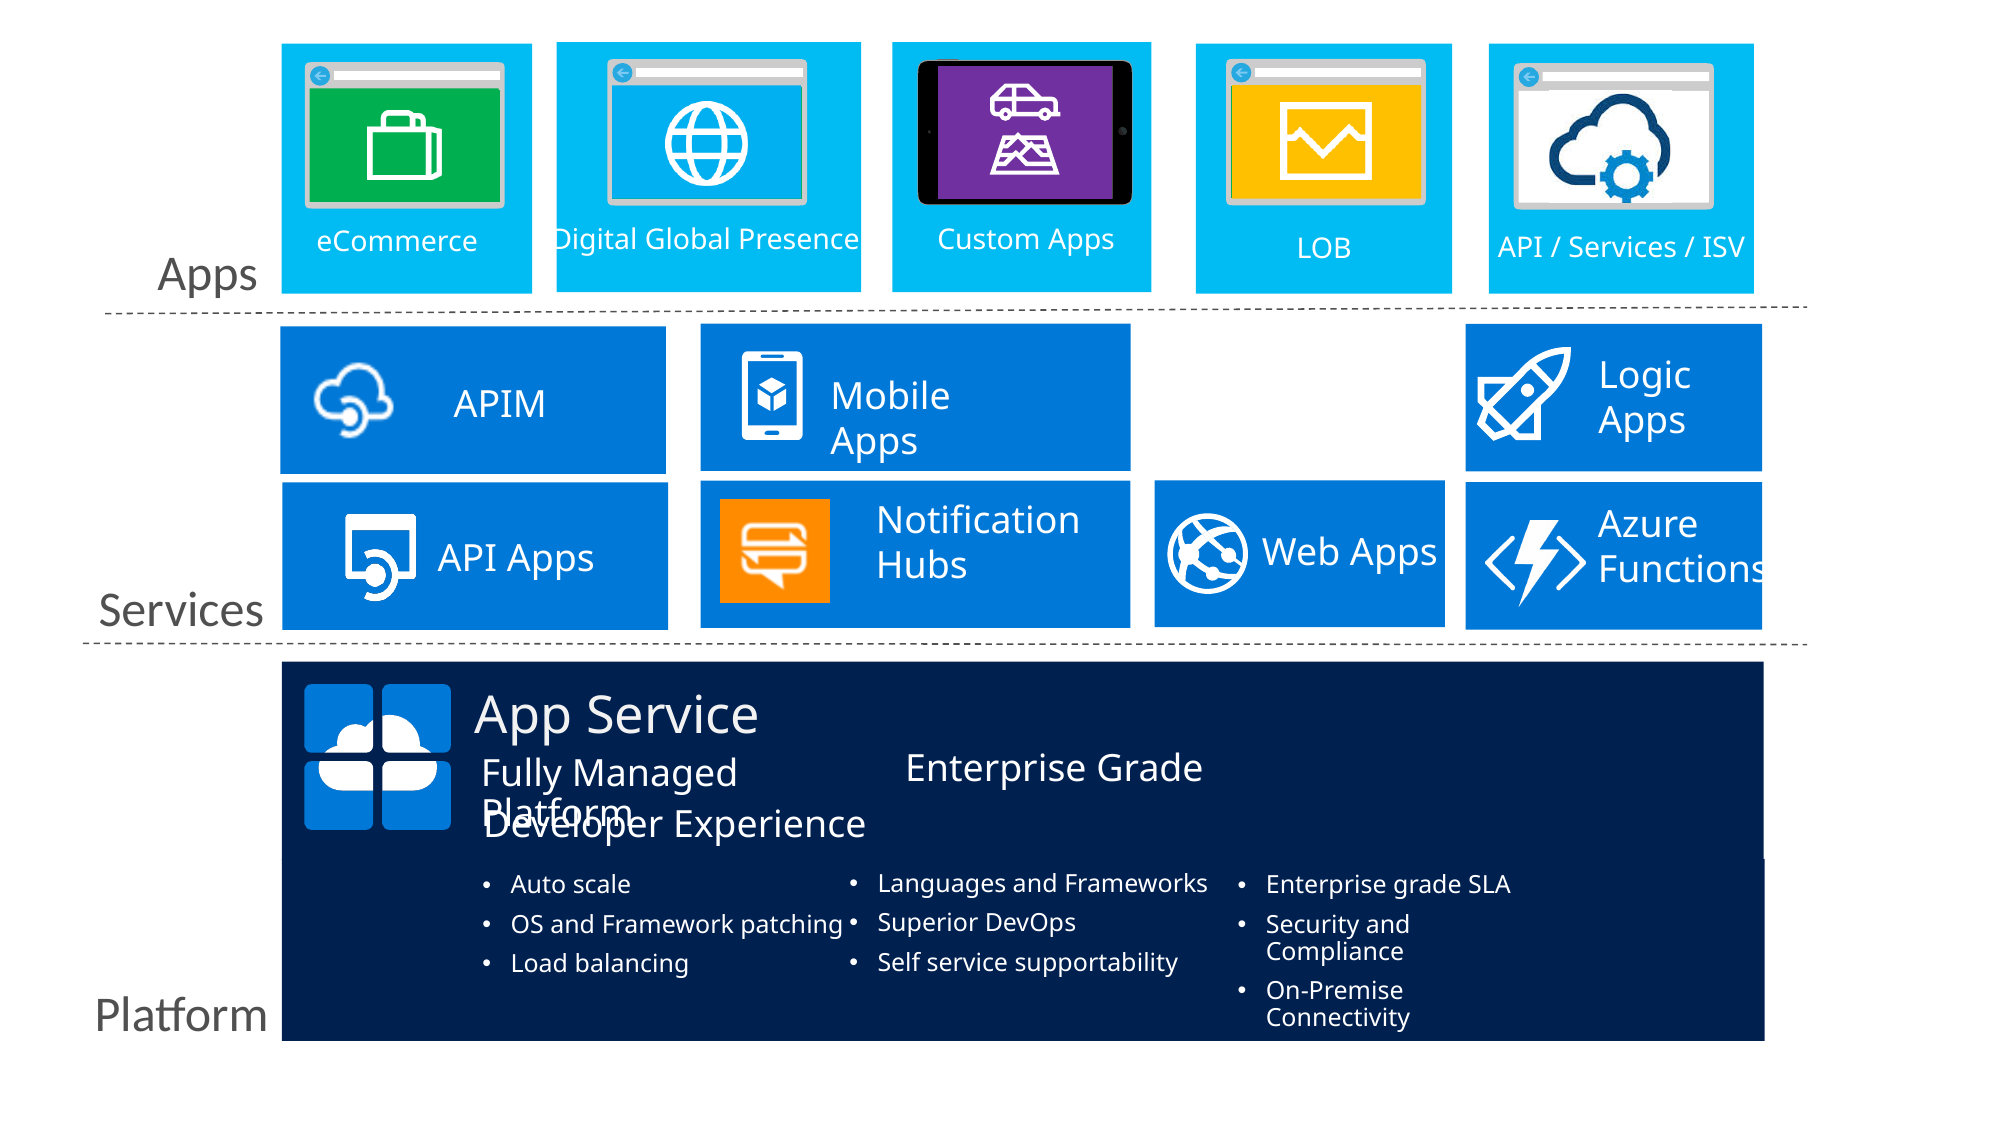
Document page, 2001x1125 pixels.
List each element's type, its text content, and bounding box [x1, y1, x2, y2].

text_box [104, 306, 1808, 314]
text_box LOB [1281, 222, 1367, 272]
text_box [1488, 43, 1755, 221]
text_box [1195, 43, 1453, 294]
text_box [77, 661, 1765, 1051]
text_box [556, 41, 862, 213]
text_box [556, 263, 862, 293]
text_box Digital Global Presence [536, 213, 875, 263]
picture [1166, 513, 1249, 594]
text_box Logic Apps [1572, 321, 1754, 470]
picture [1485, 520, 1586, 607]
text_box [1513, 62, 1715, 210]
picture [1475, 346, 1572, 442]
text_box eCommerce [301, 215, 493, 264]
text_box [1488, 271, 1755, 294]
text_box Web Apps [1249, 512, 1472, 589]
picture [1227, 59, 1425, 205]
text_box Services [83, 568, 280, 643]
text_box Apps [142, 232, 274, 306]
text_box API / Services / ISV [1483, 221, 1761, 271]
text_box Azure Functions [1583, 492, 1789, 624]
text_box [304, 61, 506, 209]
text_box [339, 509, 624, 603]
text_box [917, 59, 1134, 264]
text_box [1465, 481, 1763, 630]
picture [719, 499, 830, 603]
text_box [700, 323, 1131, 472]
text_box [280, 326, 667, 475]
text_box [1154, 480, 1446, 628]
picture [312, 343, 397, 448]
picture [608, 60, 807, 205]
text_box [1465, 323, 1763, 472]
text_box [700, 480, 1131, 629]
text_box [281, 43, 533, 294]
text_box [740, 351, 1057, 440]
text_box [892, 41, 1152, 293]
text_box [282, 482, 669, 631]
